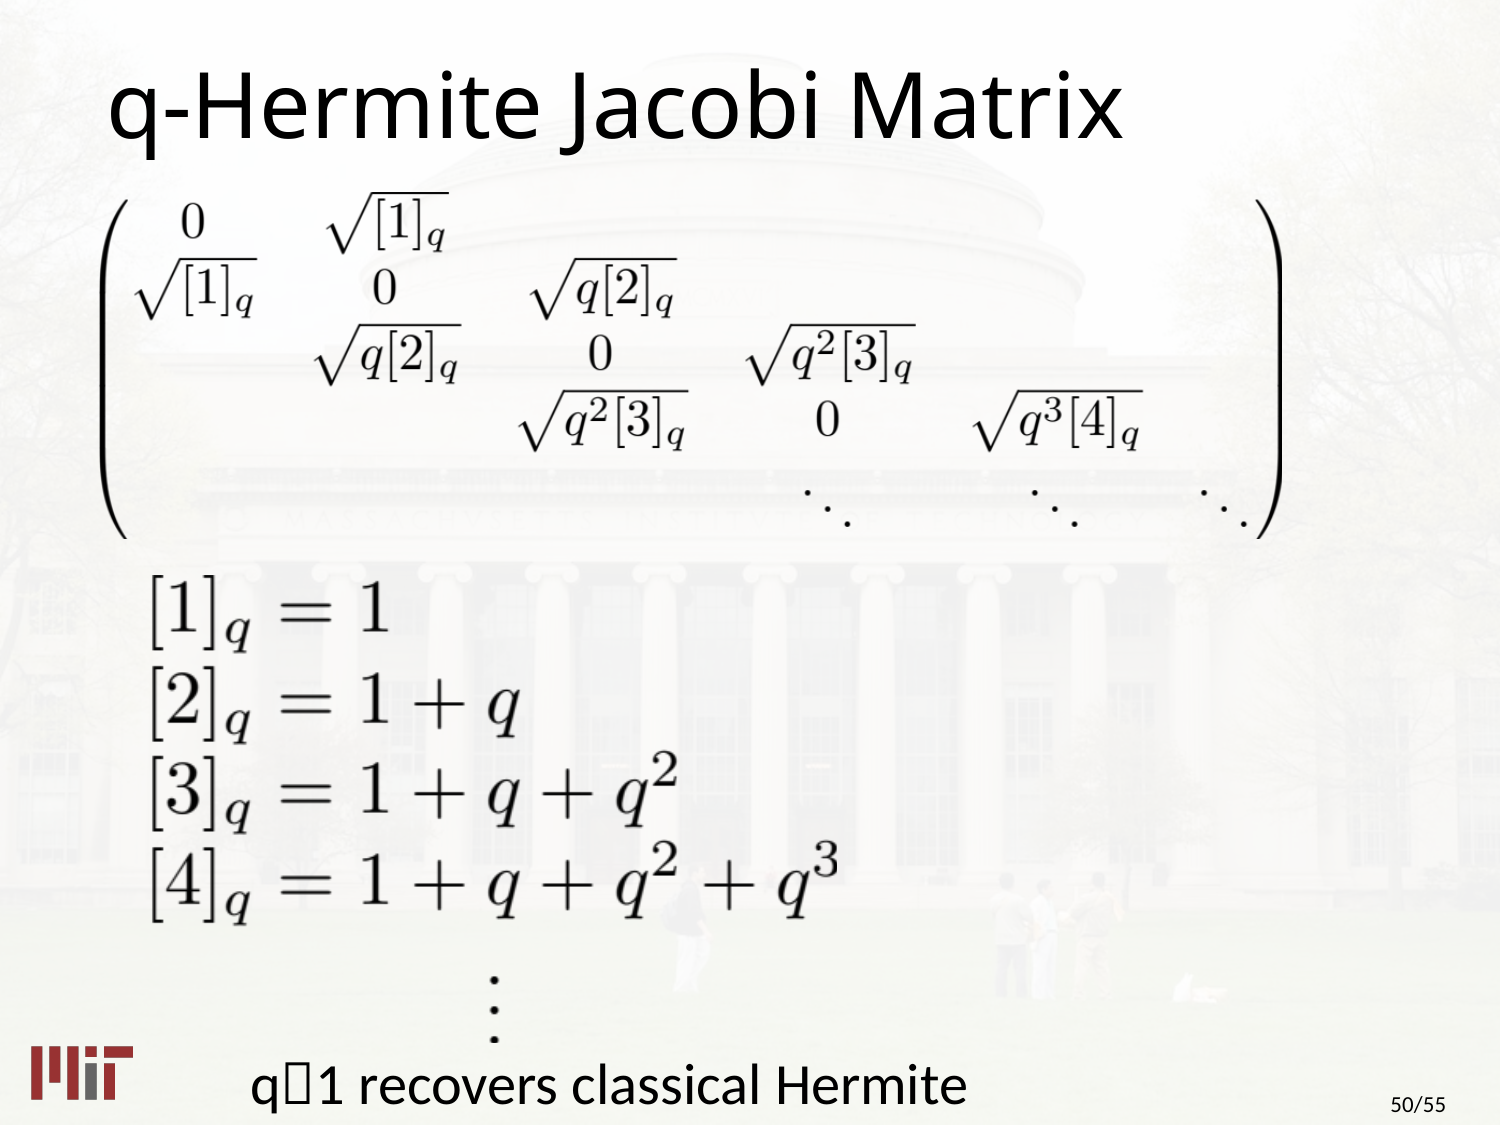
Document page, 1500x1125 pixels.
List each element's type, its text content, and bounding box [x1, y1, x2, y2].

picture [151, 575, 837, 1043]
picture [99, 192, 1283, 539]
picture [26, 1042, 137, 1103]
title q-Hermite Jacobi Matrix [91, 0, 1385, 218]
text_box q1 recovers classical Hermite [235, 1039, 984, 1124]
